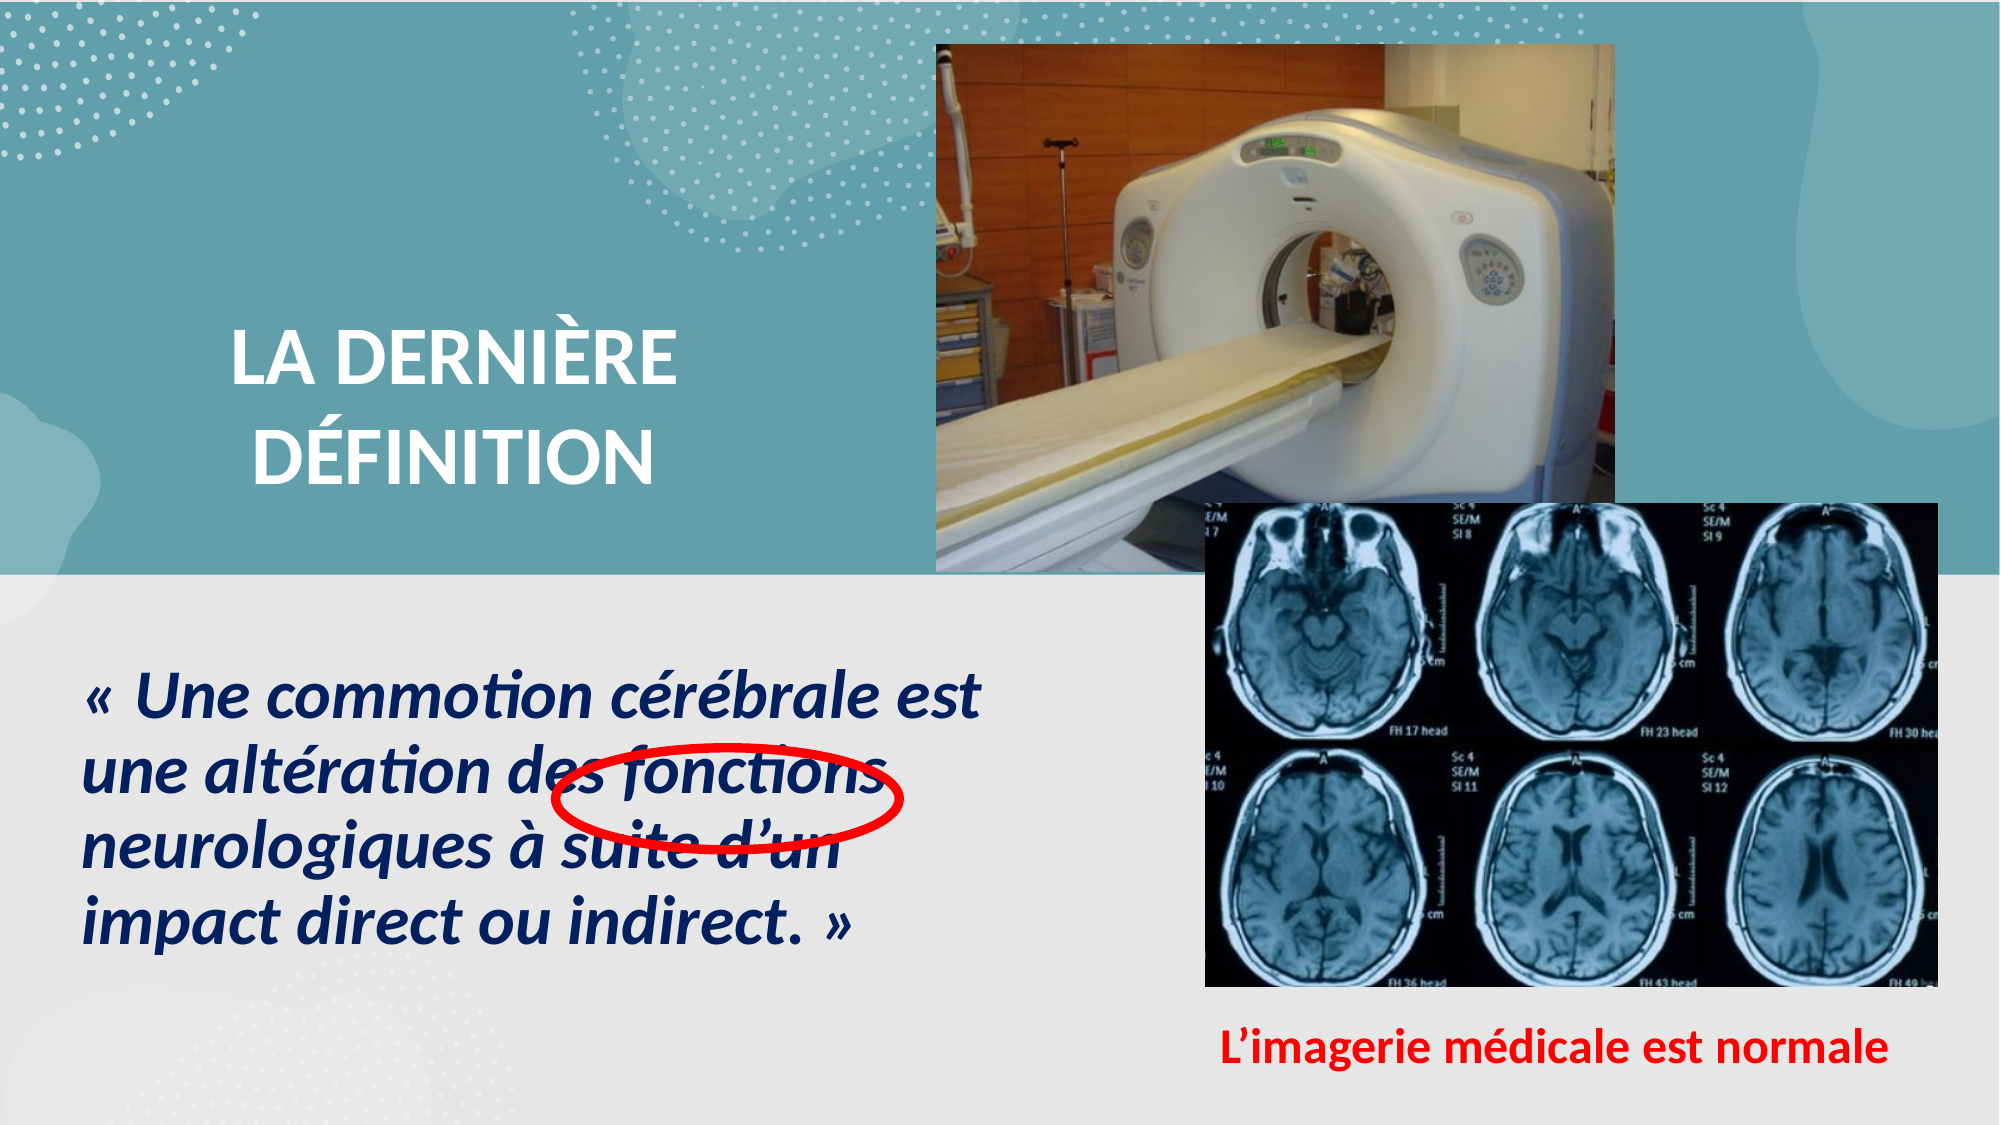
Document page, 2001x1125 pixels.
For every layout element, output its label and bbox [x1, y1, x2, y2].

picture [936, 44, 1938, 987]
text_box [0, 0, 2000, 1125]
